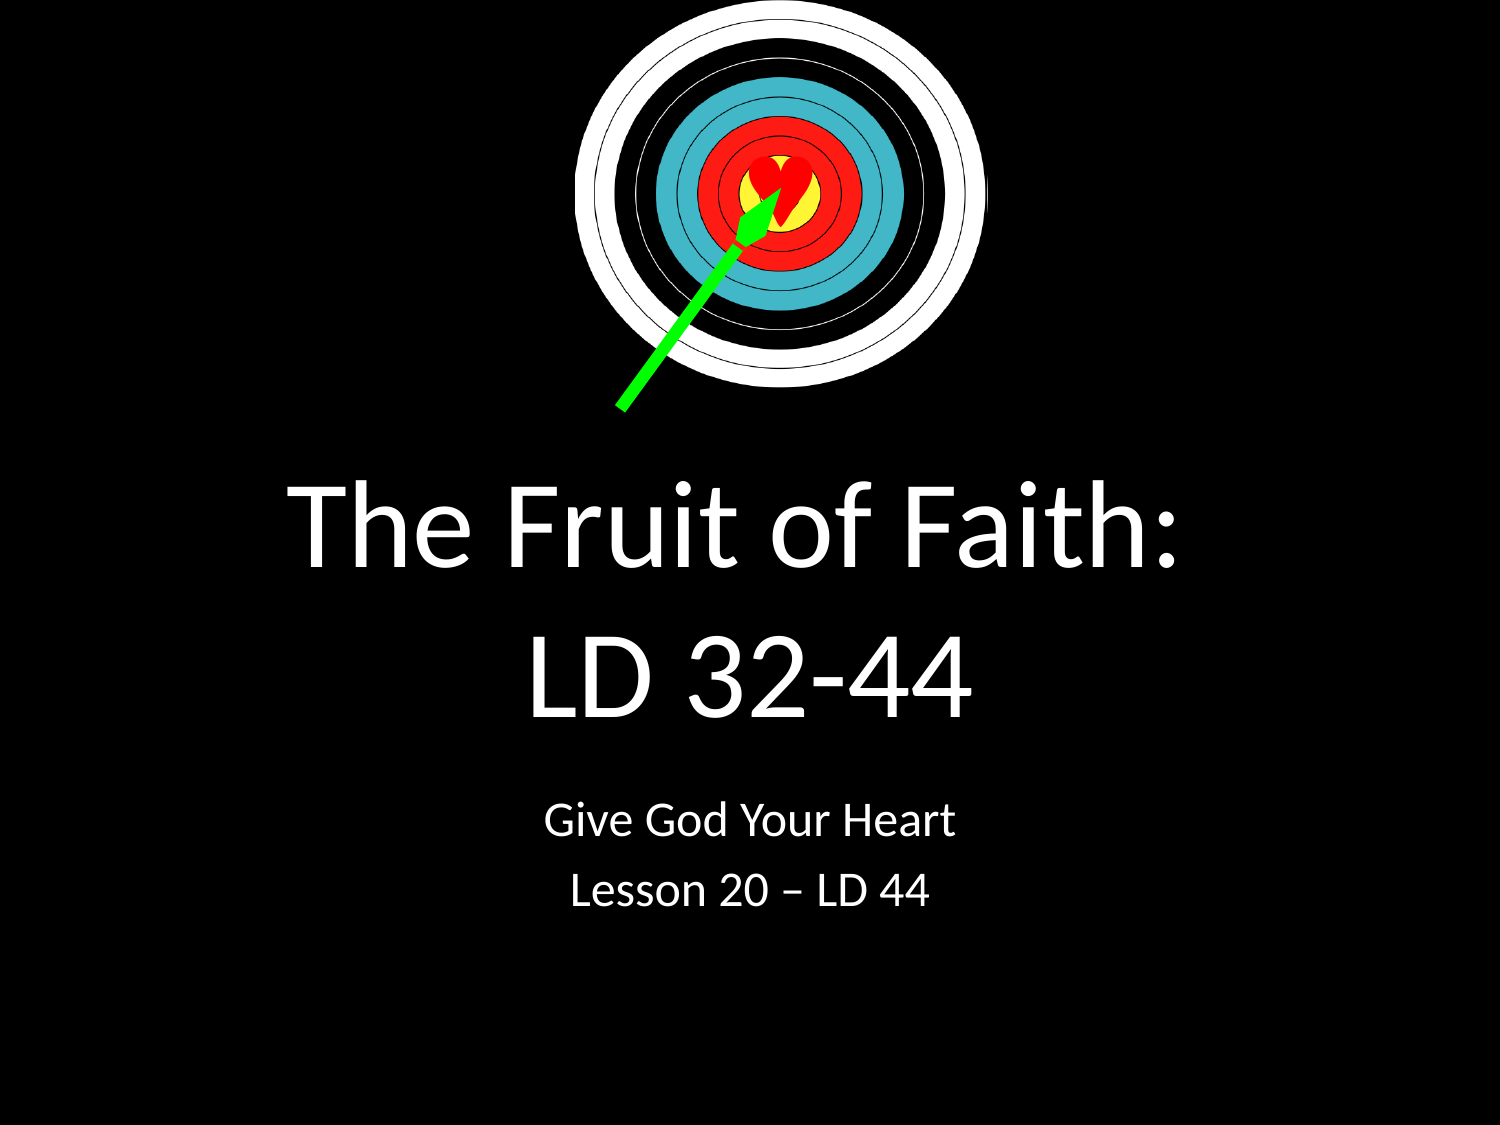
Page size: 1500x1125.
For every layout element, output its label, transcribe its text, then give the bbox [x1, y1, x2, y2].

subtitle Give God Your Heart Lesson 20 – LD 44 [187, 778, 1313, 1051]
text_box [574, 0, 988, 388]
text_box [619, 187, 782, 409]
title The Fruit of Faith: LD 32-44 [112, 562, 1388, 751]
